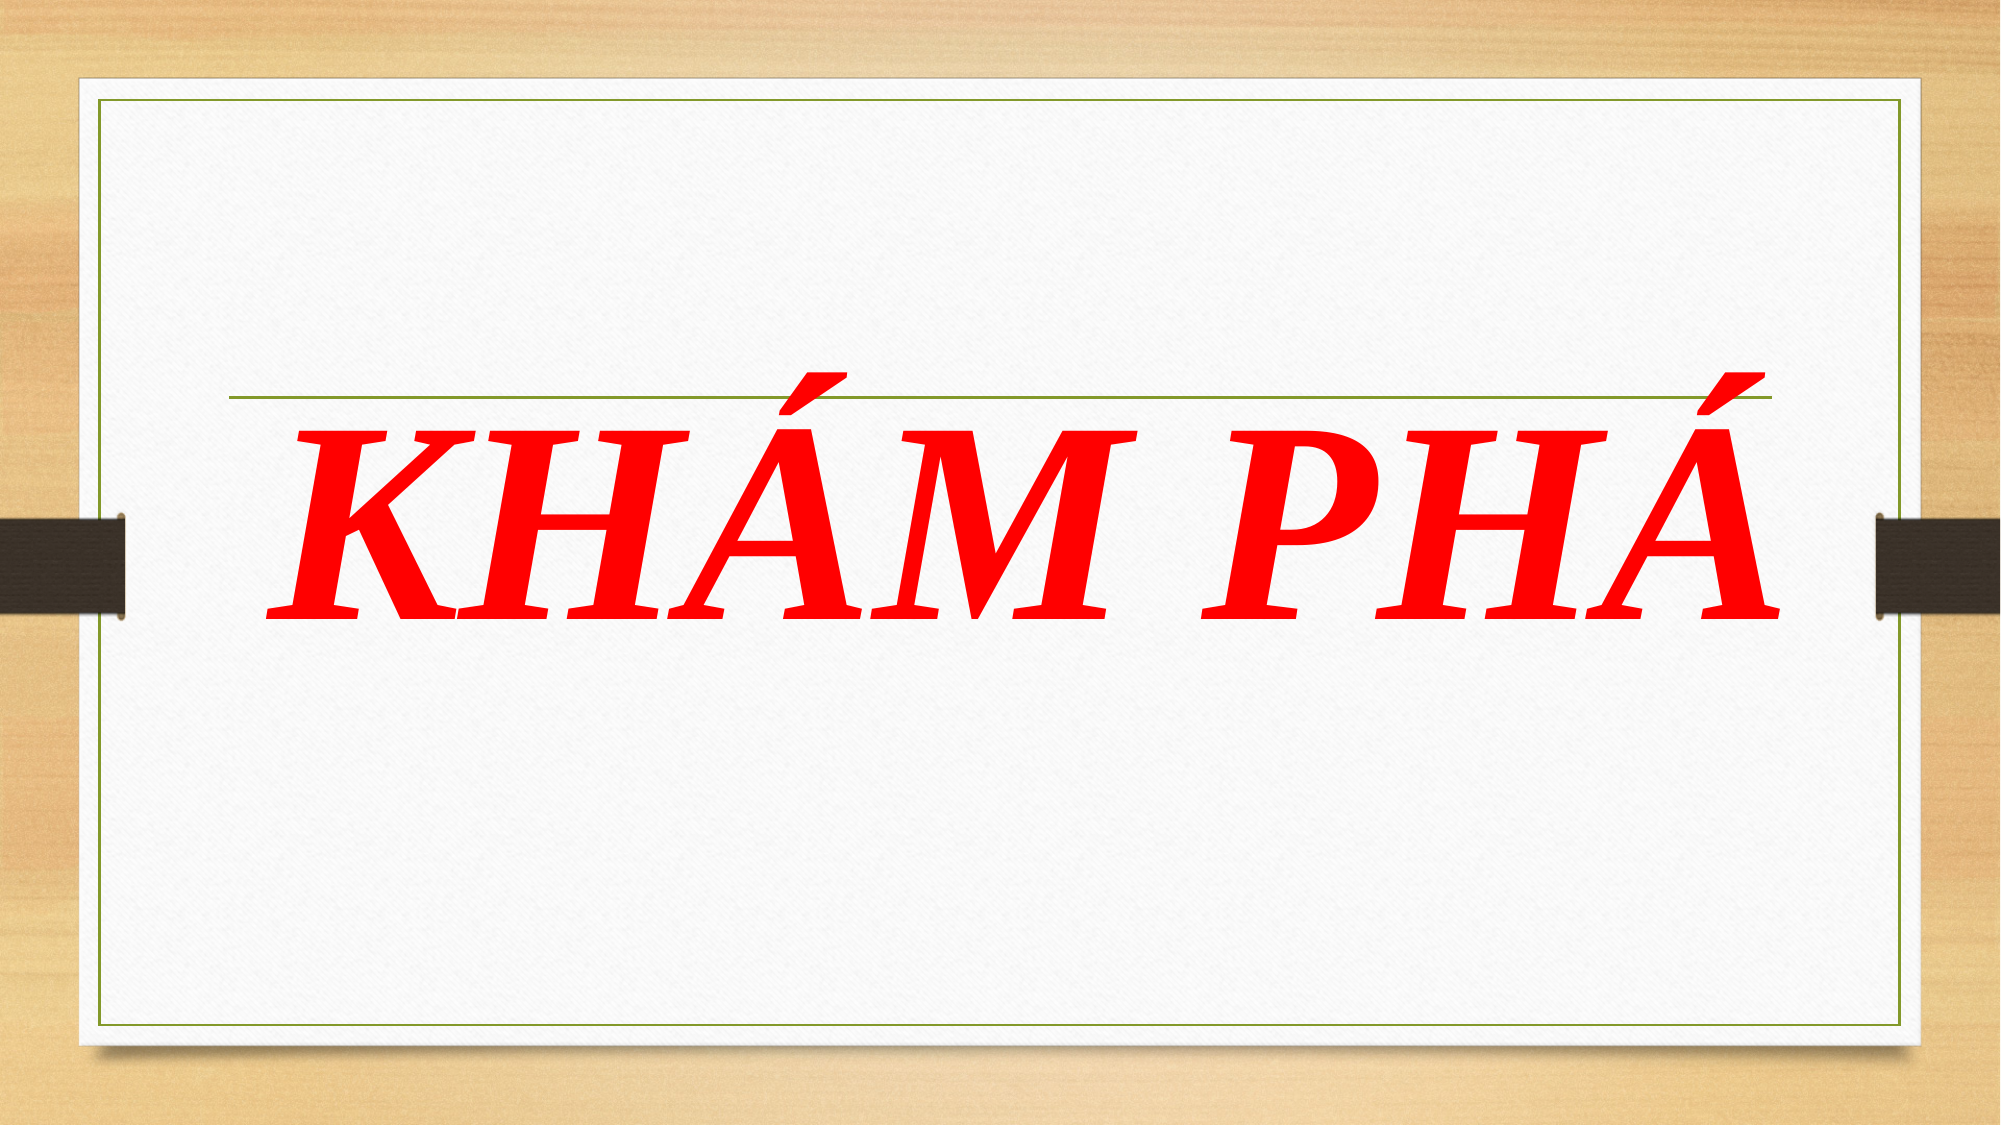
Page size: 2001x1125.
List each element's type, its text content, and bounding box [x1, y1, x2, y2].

text_box KHÁM PHÁ [212, 324, 1850, 685]
picture [0, 0, 2001, 1125]
